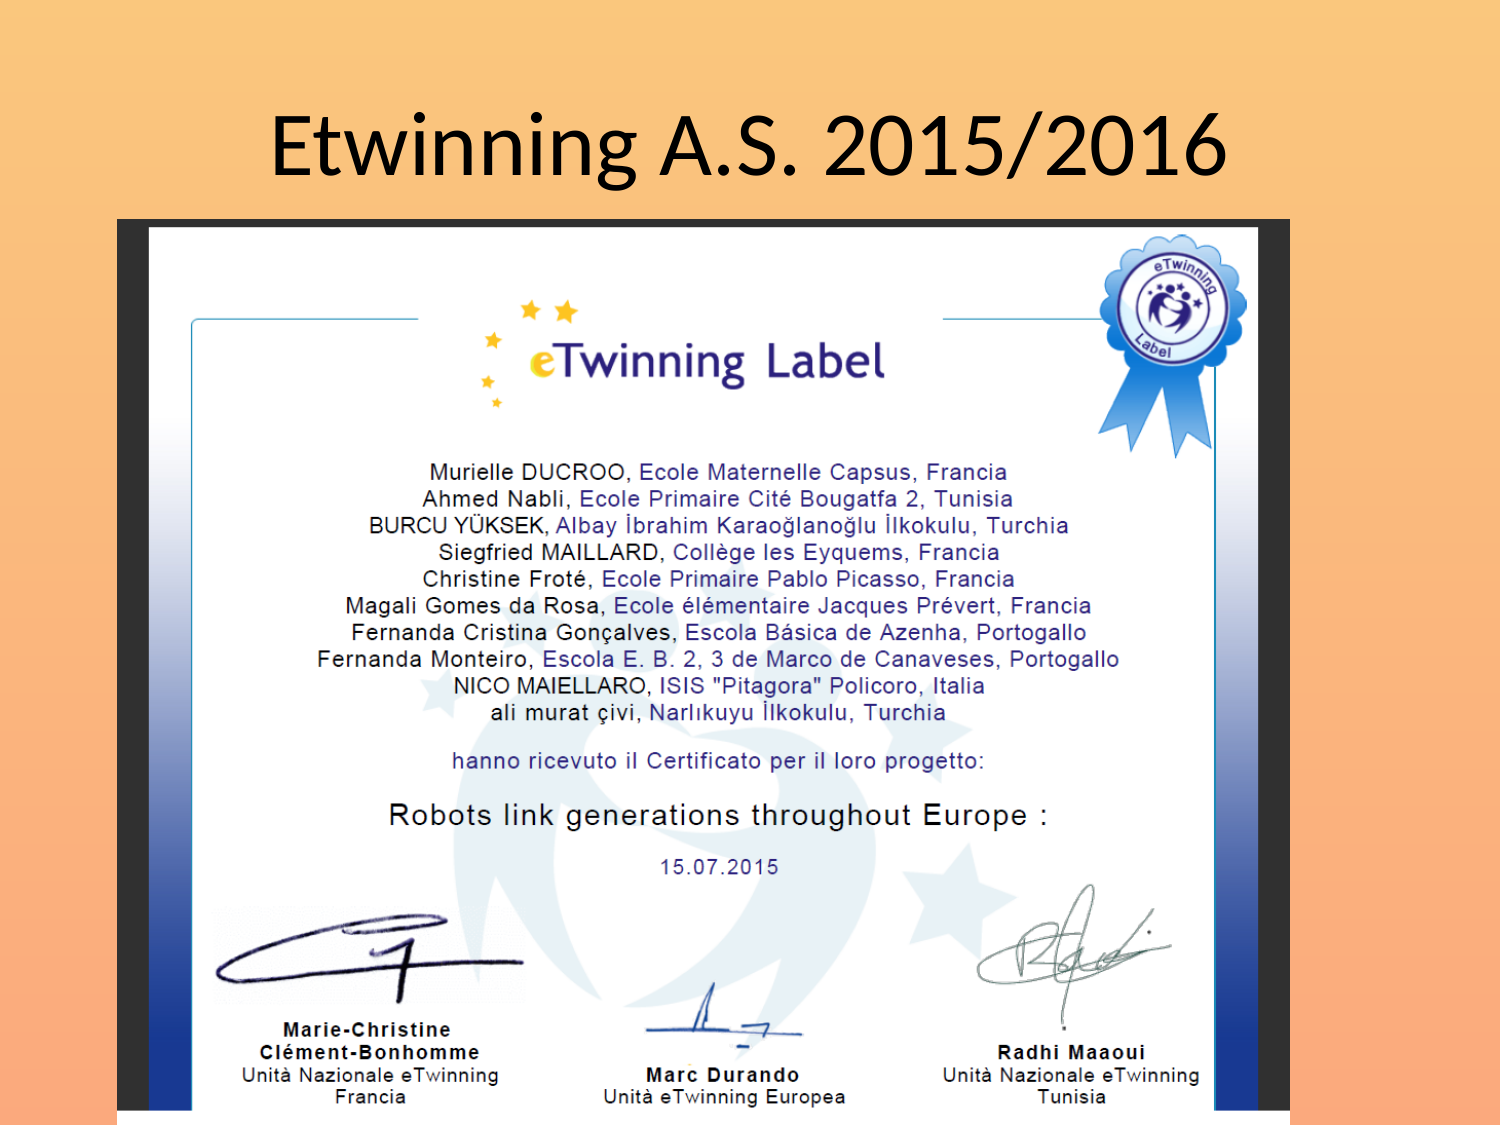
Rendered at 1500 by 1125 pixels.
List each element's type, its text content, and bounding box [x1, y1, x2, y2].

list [116, 219, 1290, 1125]
title Etwinning A.S. 2015/2016 [75, 45, 1425, 233]
